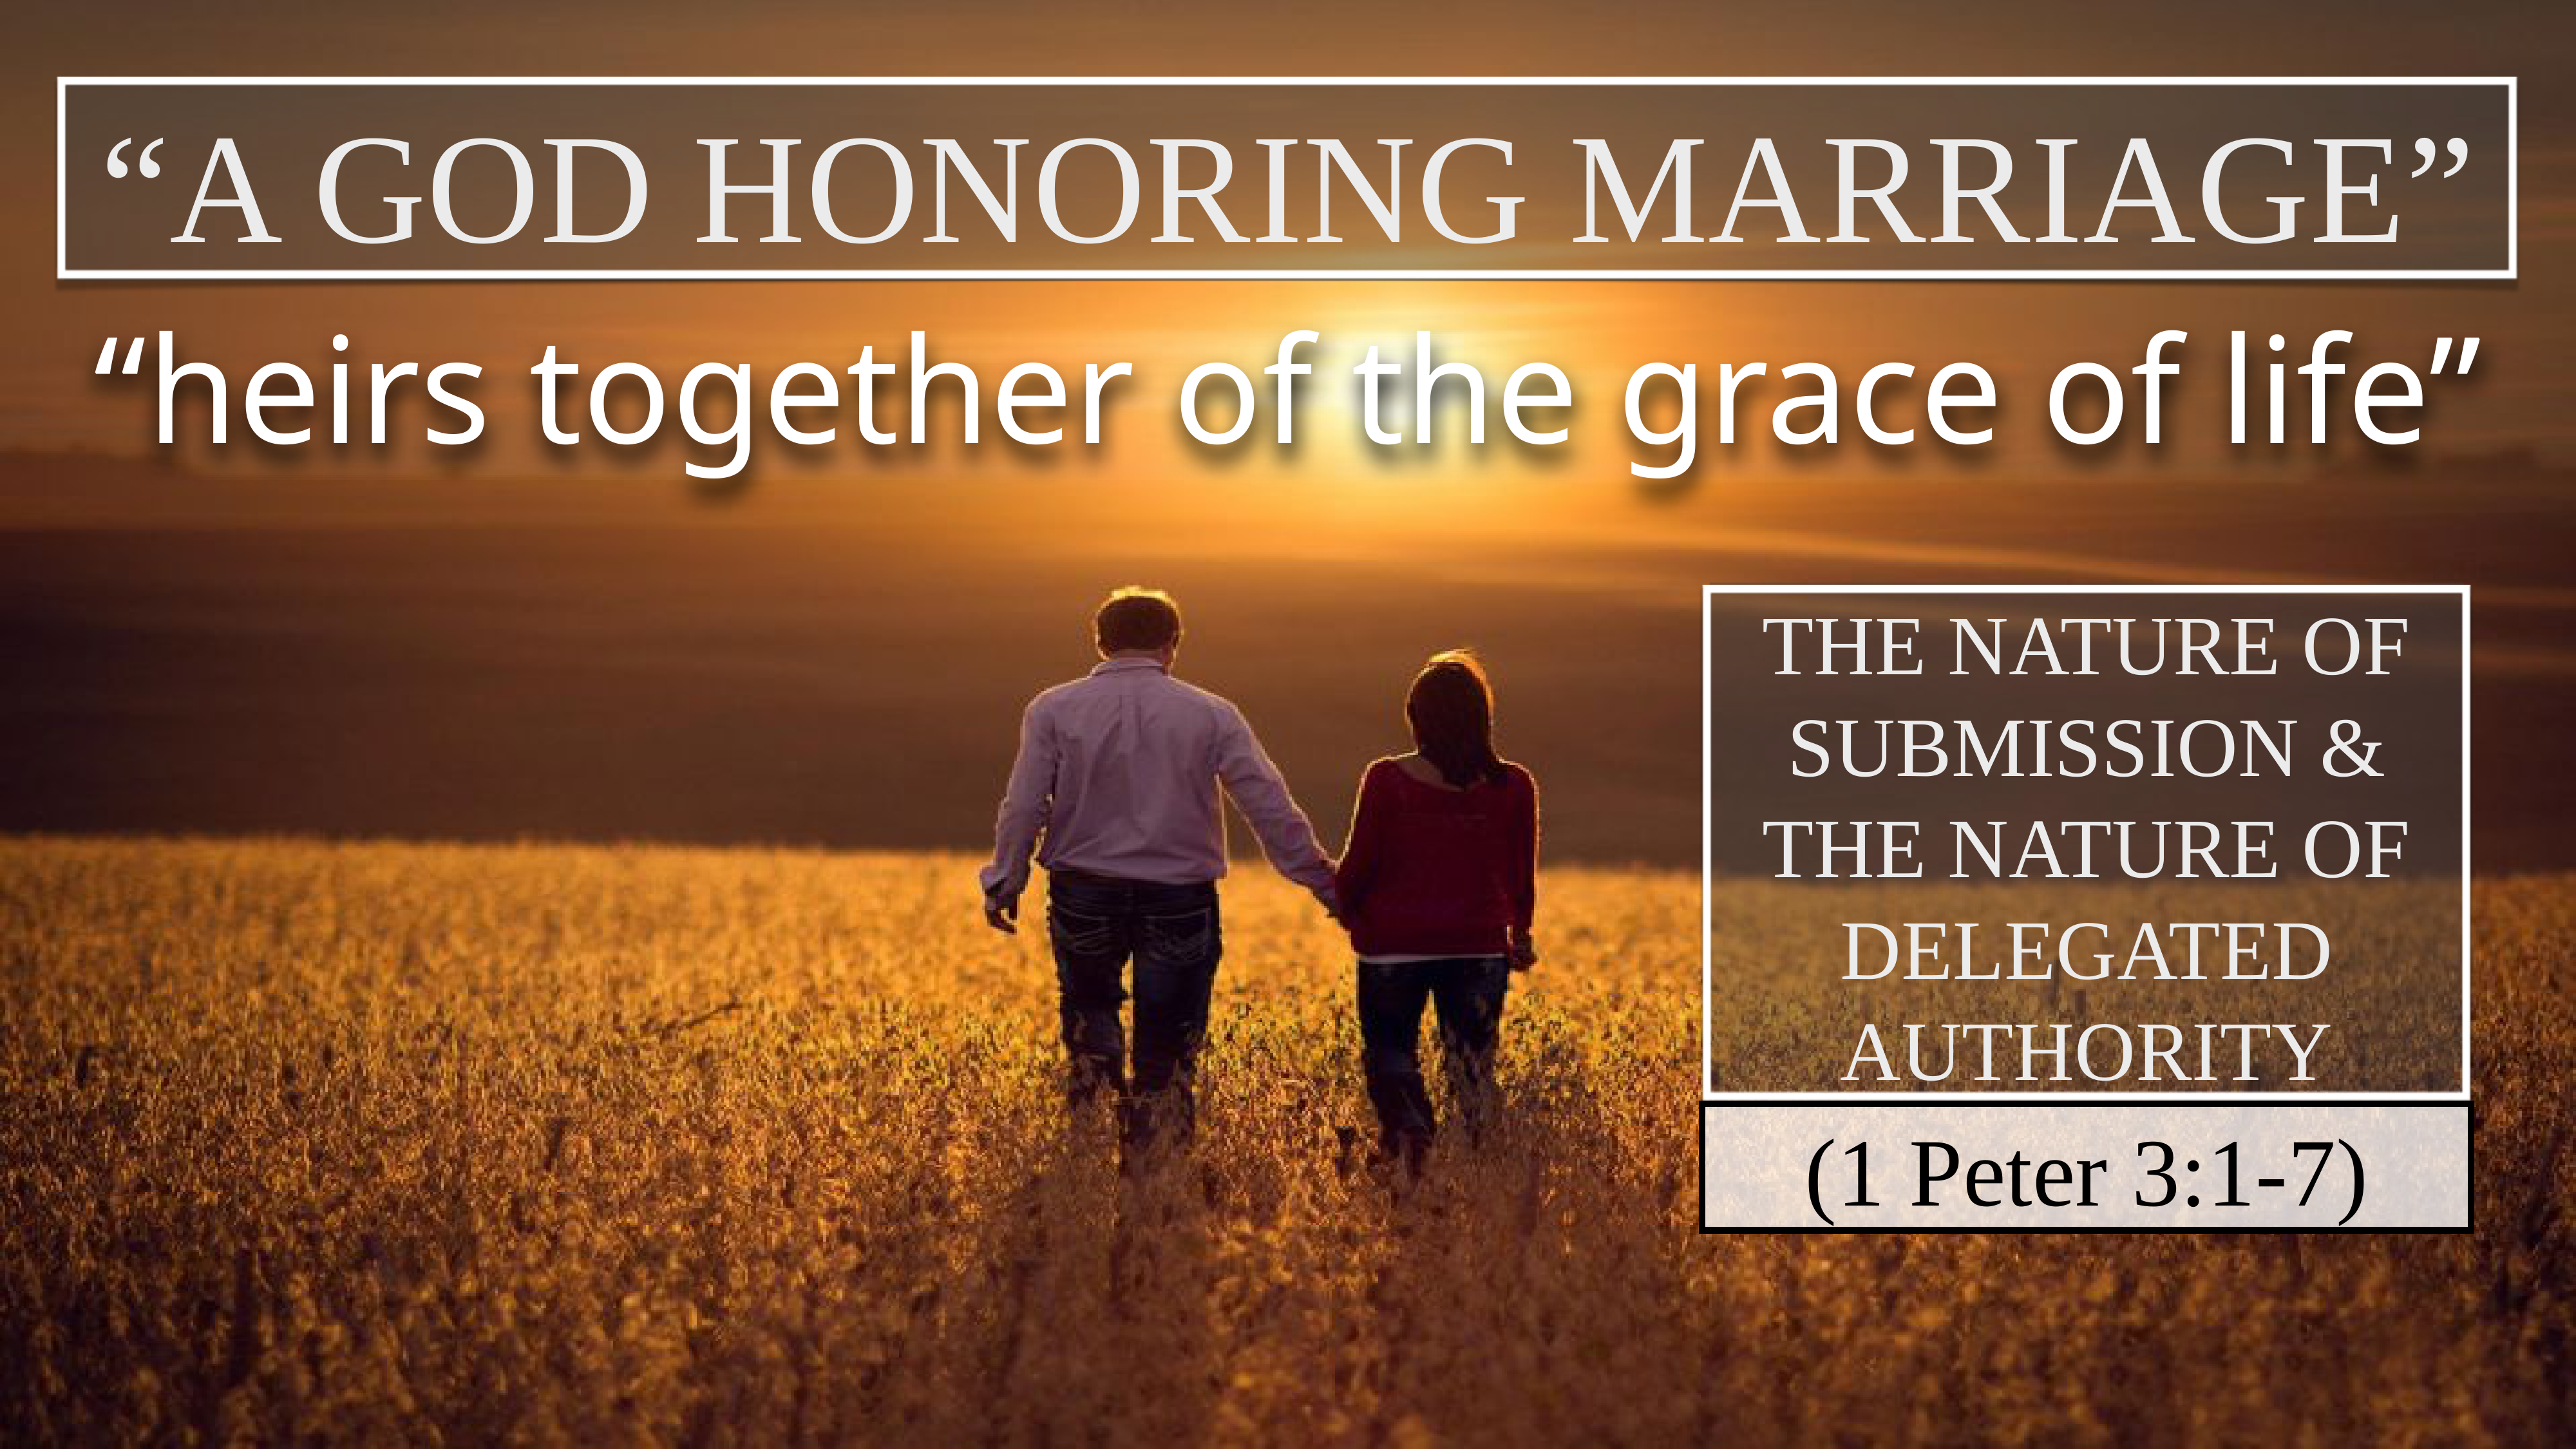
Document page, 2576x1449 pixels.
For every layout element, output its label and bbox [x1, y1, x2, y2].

text_box [53, 77, 2523, 297]
text_box [1698, 585, 2475, 1117]
picture [0, 0, 2576, 1449]
